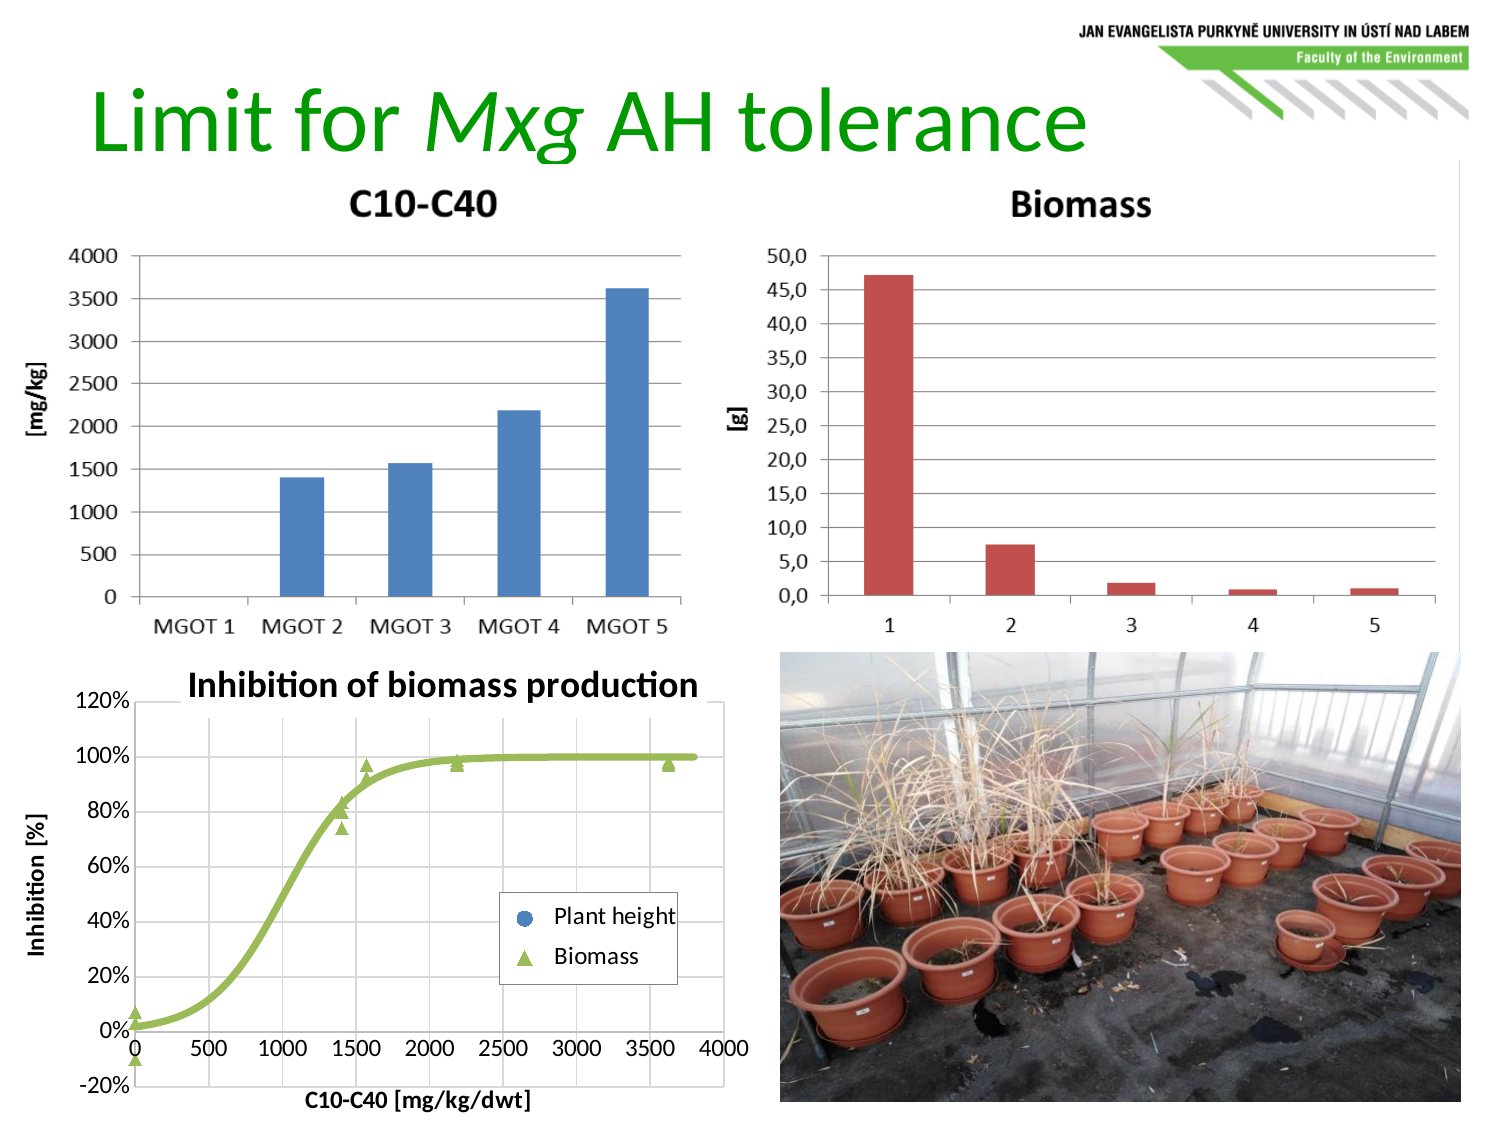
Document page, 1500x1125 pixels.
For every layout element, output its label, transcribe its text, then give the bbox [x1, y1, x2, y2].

picture [702, 0, 1500, 1102]
slide_number 72 [1463, 1046, 1467, 1107]
chart [17, 652, 763, 1125]
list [17, 164, 698, 639]
title Limit for Mxg AH tolerance [75, 45, 1425, 163]
